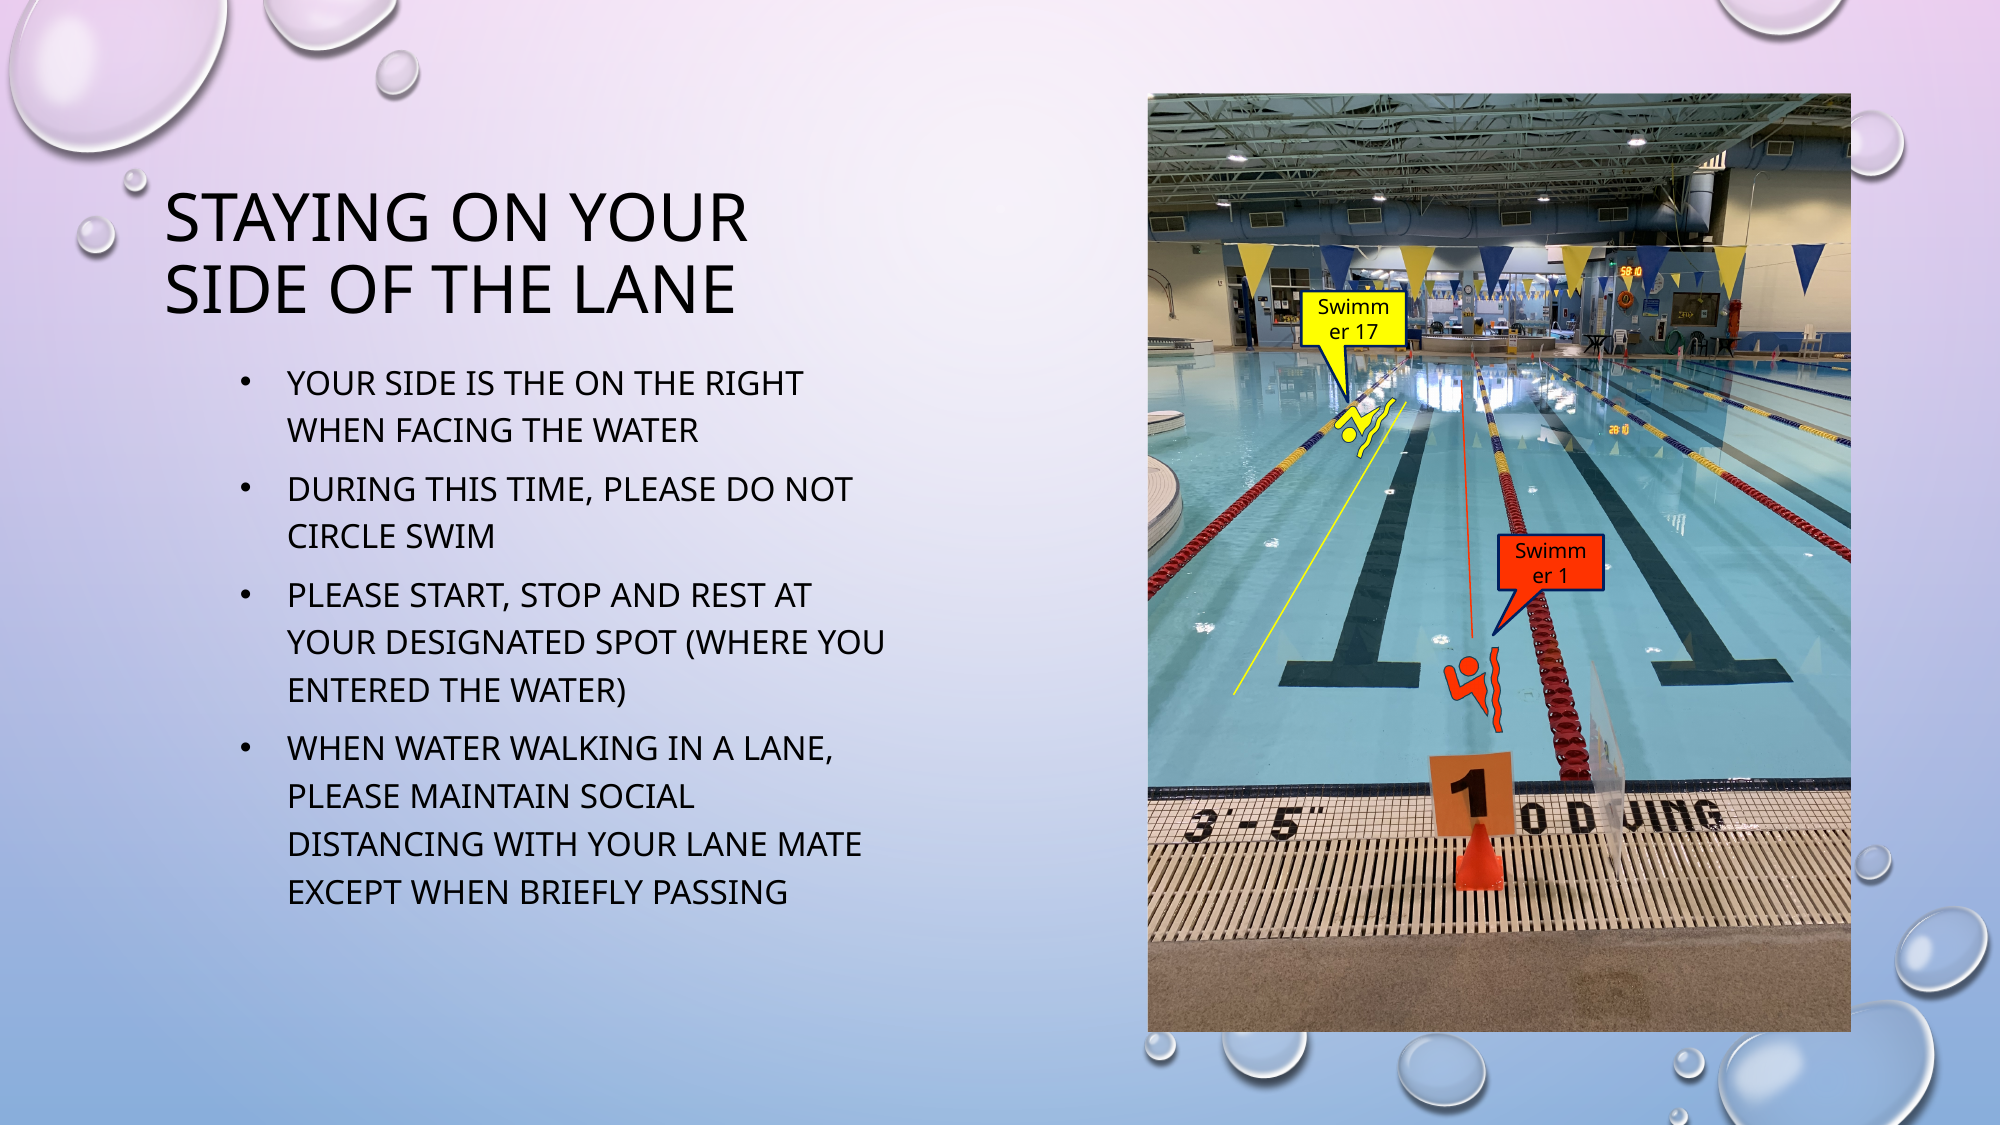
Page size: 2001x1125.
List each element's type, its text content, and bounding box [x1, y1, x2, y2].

picture [0, 0, 2000, 1125]
list Your side is the on the right when facing the water During this time, please do not circle swim Please start, stop and rest at your designated spot (where you entered the water) When water walking in a lane, please maintain social distancing with your lane mate except when briefly passing [149, 346, 909, 971]
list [1029, 210, 1968, 915]
title Staying on your side of the lane [149, 99, 796, 336]
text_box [1233, 401, 1407, 696]
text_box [1461, 379, 1473, 639]
